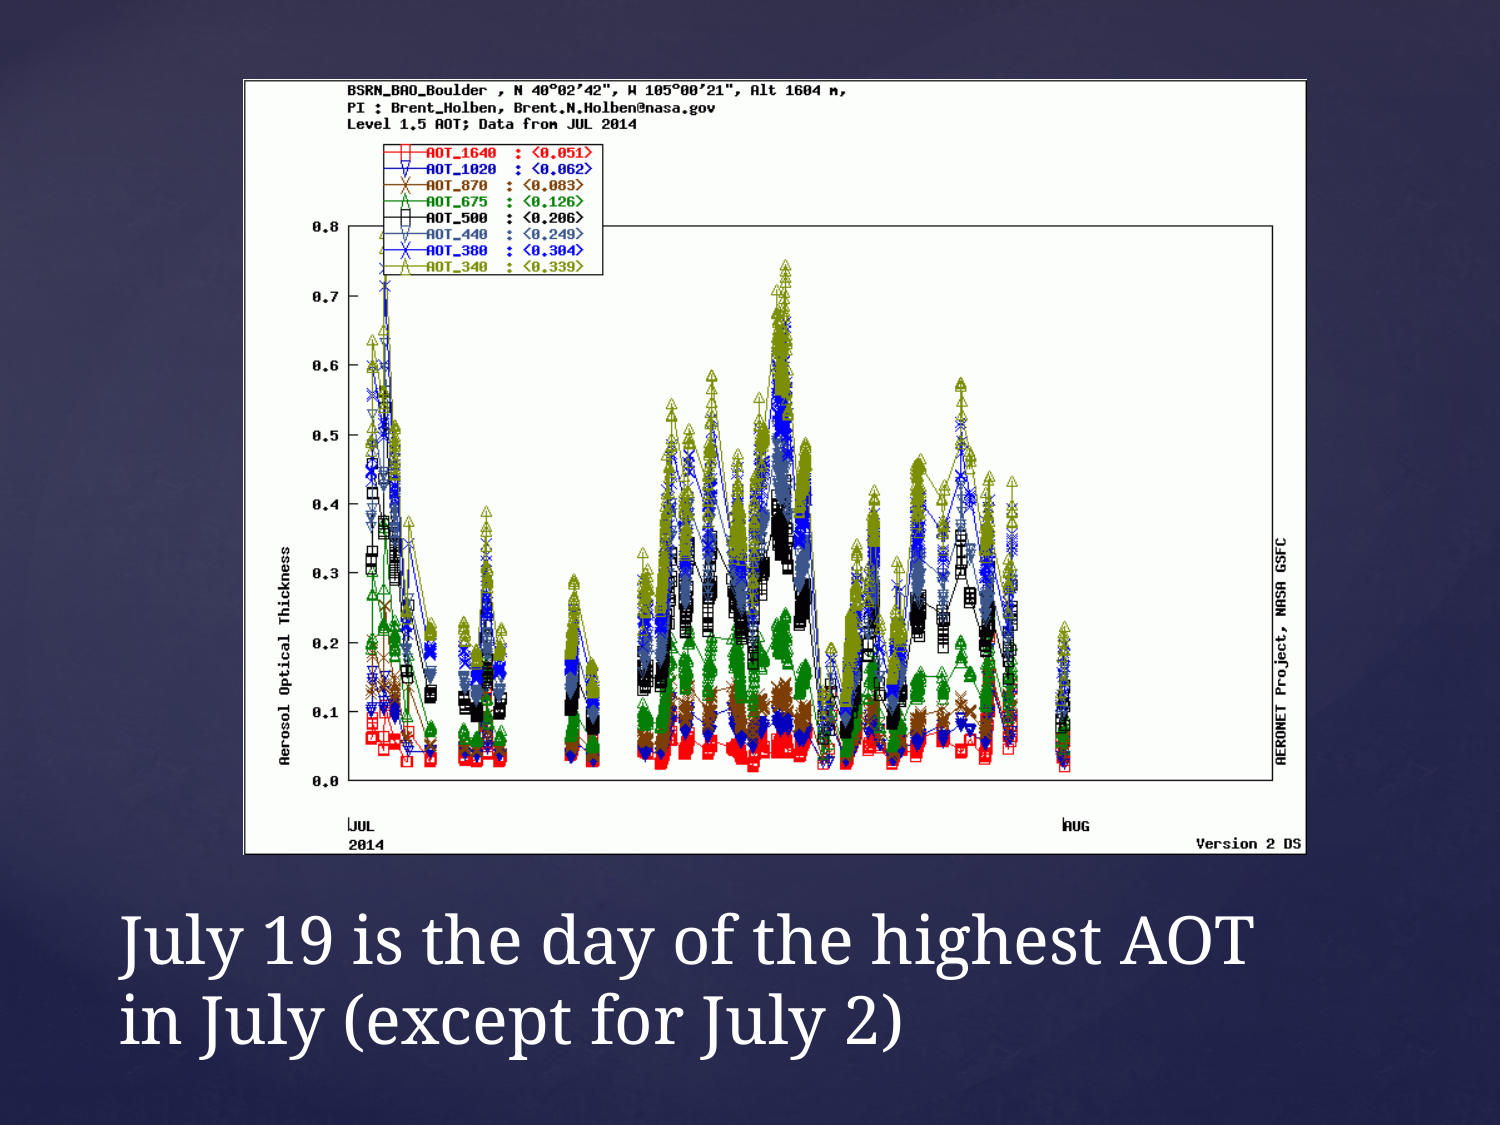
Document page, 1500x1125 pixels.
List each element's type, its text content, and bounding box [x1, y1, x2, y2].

picture [243, 79, 1307, 856]
title July 19 is the day of the highest AOT in July (except for July 2) [104, 915, 1342, 1066]
